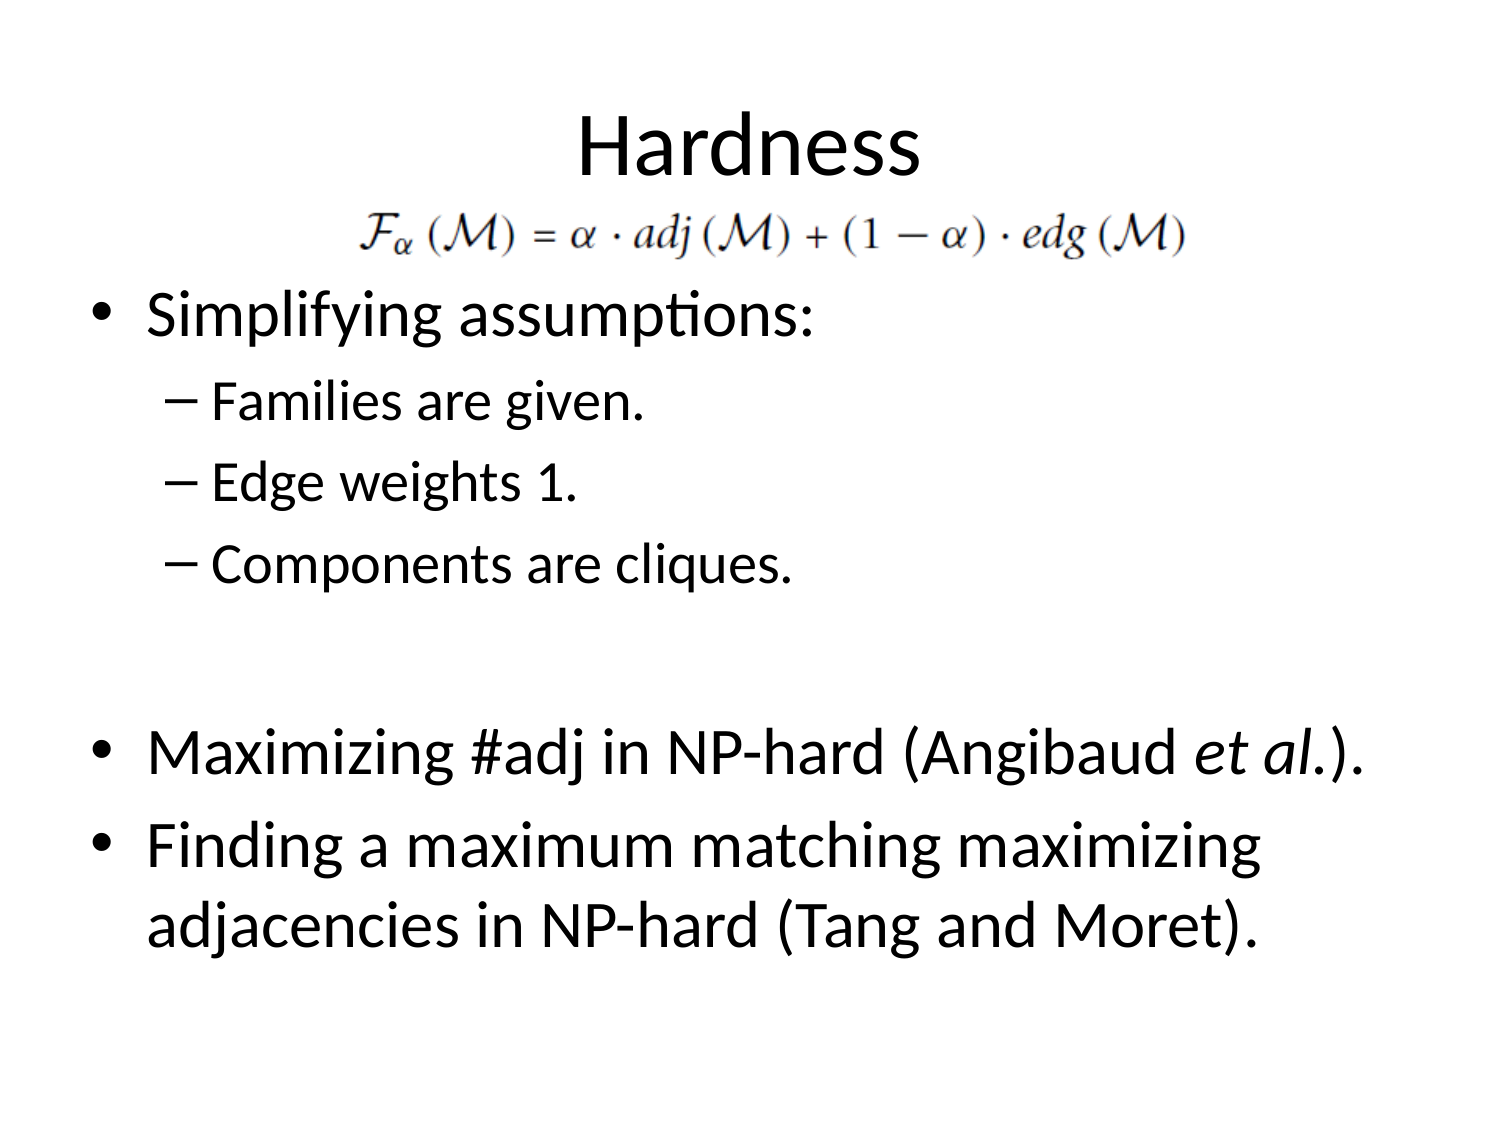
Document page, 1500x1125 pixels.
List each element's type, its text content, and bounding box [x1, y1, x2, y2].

title Hardness [75, 45, 1425, 233]
list Simplifying assumptions: Families are given. Edge weights 1. Components are cliques. Maximizing #adj in NP-hard (Angibaud et al.). Finding a maximum matching maximizing adjacencies in NP-hard (Tang and Moret). [75, 262, 1425, 1005]
picture [349, 199, 1193, 269]
